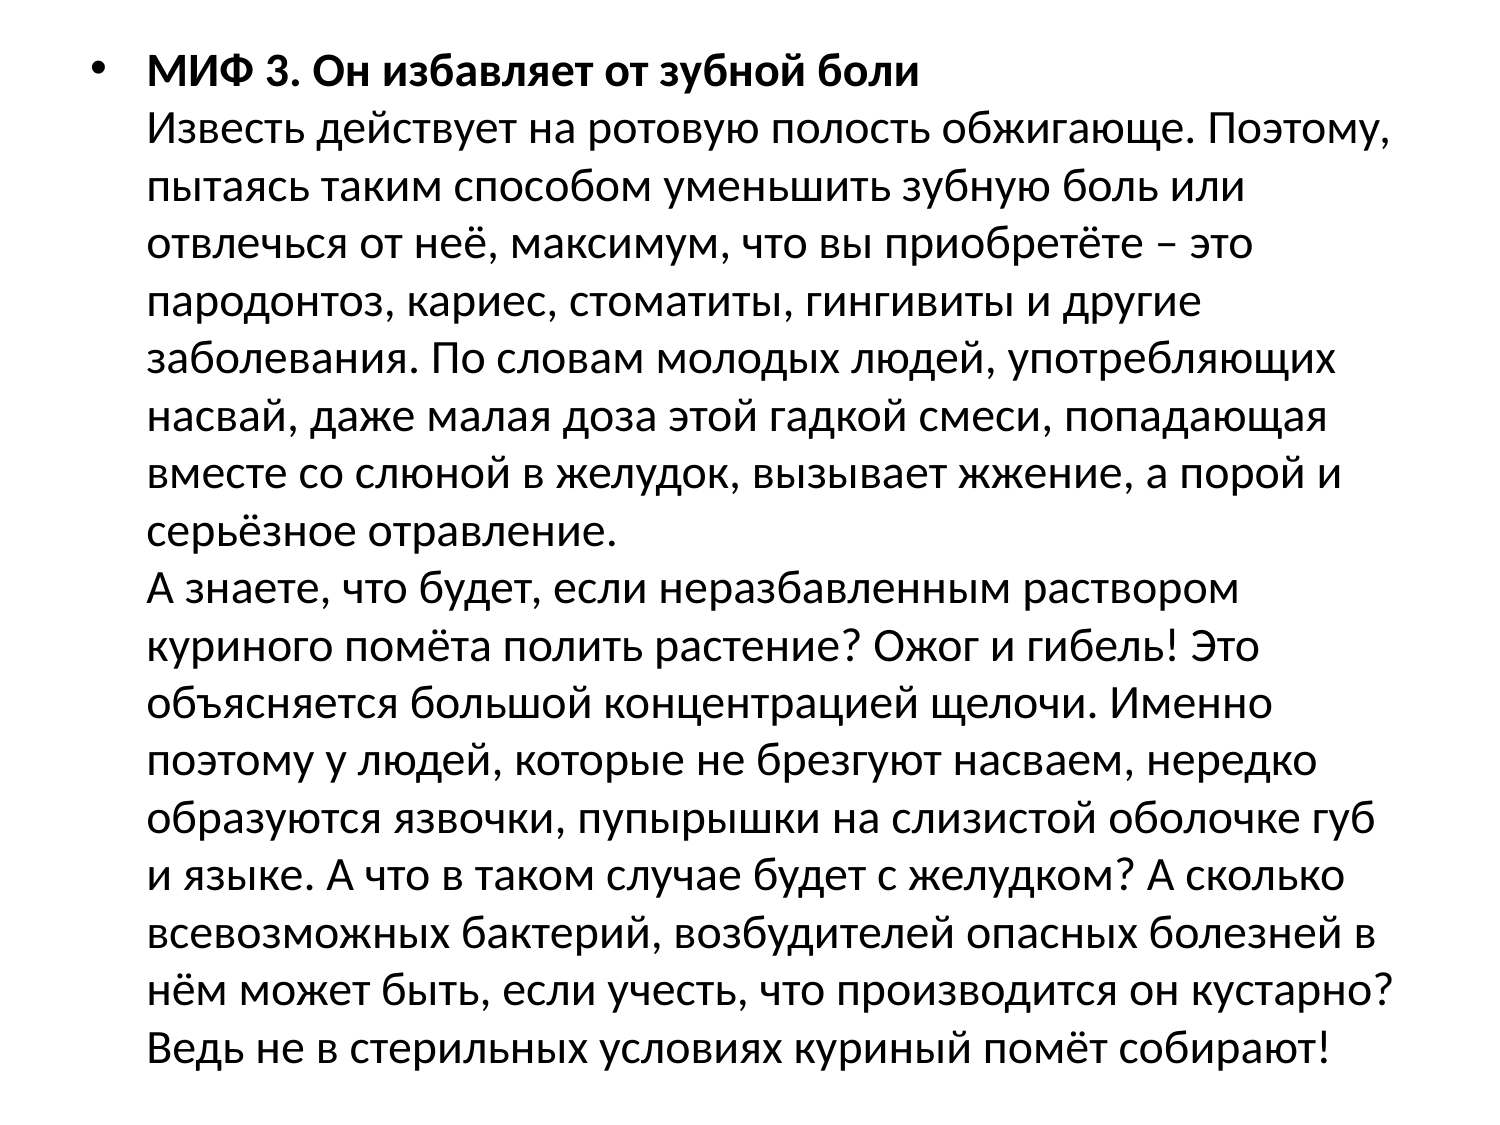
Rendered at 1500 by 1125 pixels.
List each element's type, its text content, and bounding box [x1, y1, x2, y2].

list МИФ 3. Он избавляет от зубной боли Известь действует на ротовую полость обжигающе. Поэтому, пытаясь таким способом уменьшить зубную боль или отвлечься от неё, максимум, что вы приобретёте – это пародонтоз, кариес, стоматиты, гингивиты и другие заболевания. По словам молодых людей, употребляющих насвай, даже малая доза этой гадкой смеси, попадающая вместе со слюной в желудок, вызывает жжение, а порой и серьёзное отравление. А знаете, что будет, если неразбавленным раствором куриного помёта полить растение? Ожог и гибель! Это объясняется большой концентрацией щелочи. Именно поэтому у людей, которые не брезгуют насваем, нередко образуются язвочки, пупырышки на слизистой оболочке губ и языке. А что в таком случае будет с желудком? А сколько всевозможных бактерий, возбудителей опасных болезней в нём может быть, если учесть, что производится он кустарно? Ведь не в стерильных условиях куриный помёт собирают! [75, 30, 1425, 1005]
